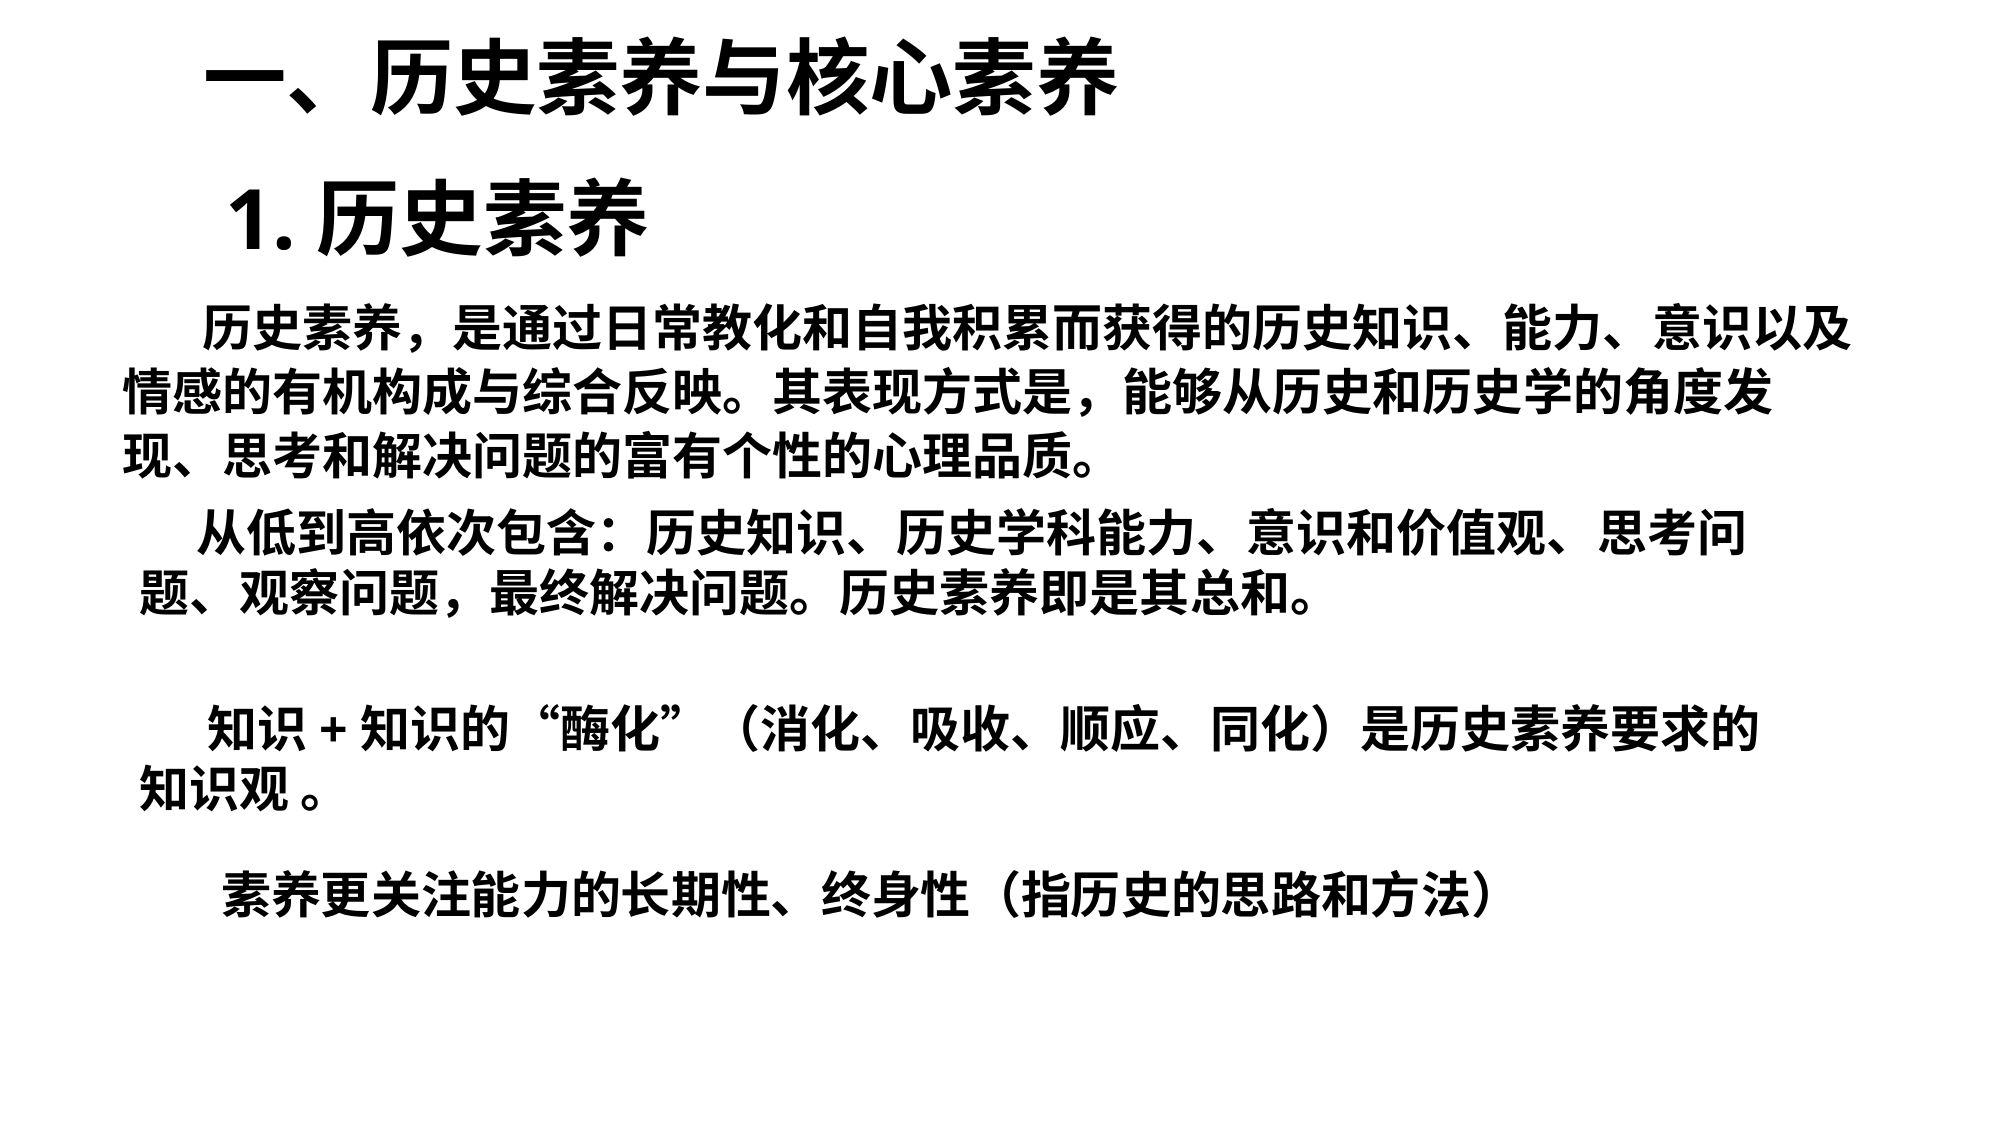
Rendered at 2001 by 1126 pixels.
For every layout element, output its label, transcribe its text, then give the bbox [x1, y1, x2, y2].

text_box 从低到高依次包含：历史知识、历史学科能力、意识和价值观、思考问题、观察问题，最终解决问题。历史素养即是其总和。 [124, 494, 1851, 630]
text_box 素养更关注能力的长期性、终身性（指历史的思路和方法） [171, 855, 1810, 931]
text_box 一、历史素养与核心素养 1.历史素养 [188, 17, 1227, 275]
text_box 历史素养，是通过日常教化和自我积累而获得的历史知识、能力、意识以及情感的有机构成与综合反映。其表现方式是，能够从历史和历史学的角度发现、思考和解决问题的富有个性的心理品质。 [107, 285, 1868, 493]
text_box 知识+知识的“酶化”（消化、吸收、顺应、同化）是历史素养要求的知识观 。 [124, 690, 1802, 826]
